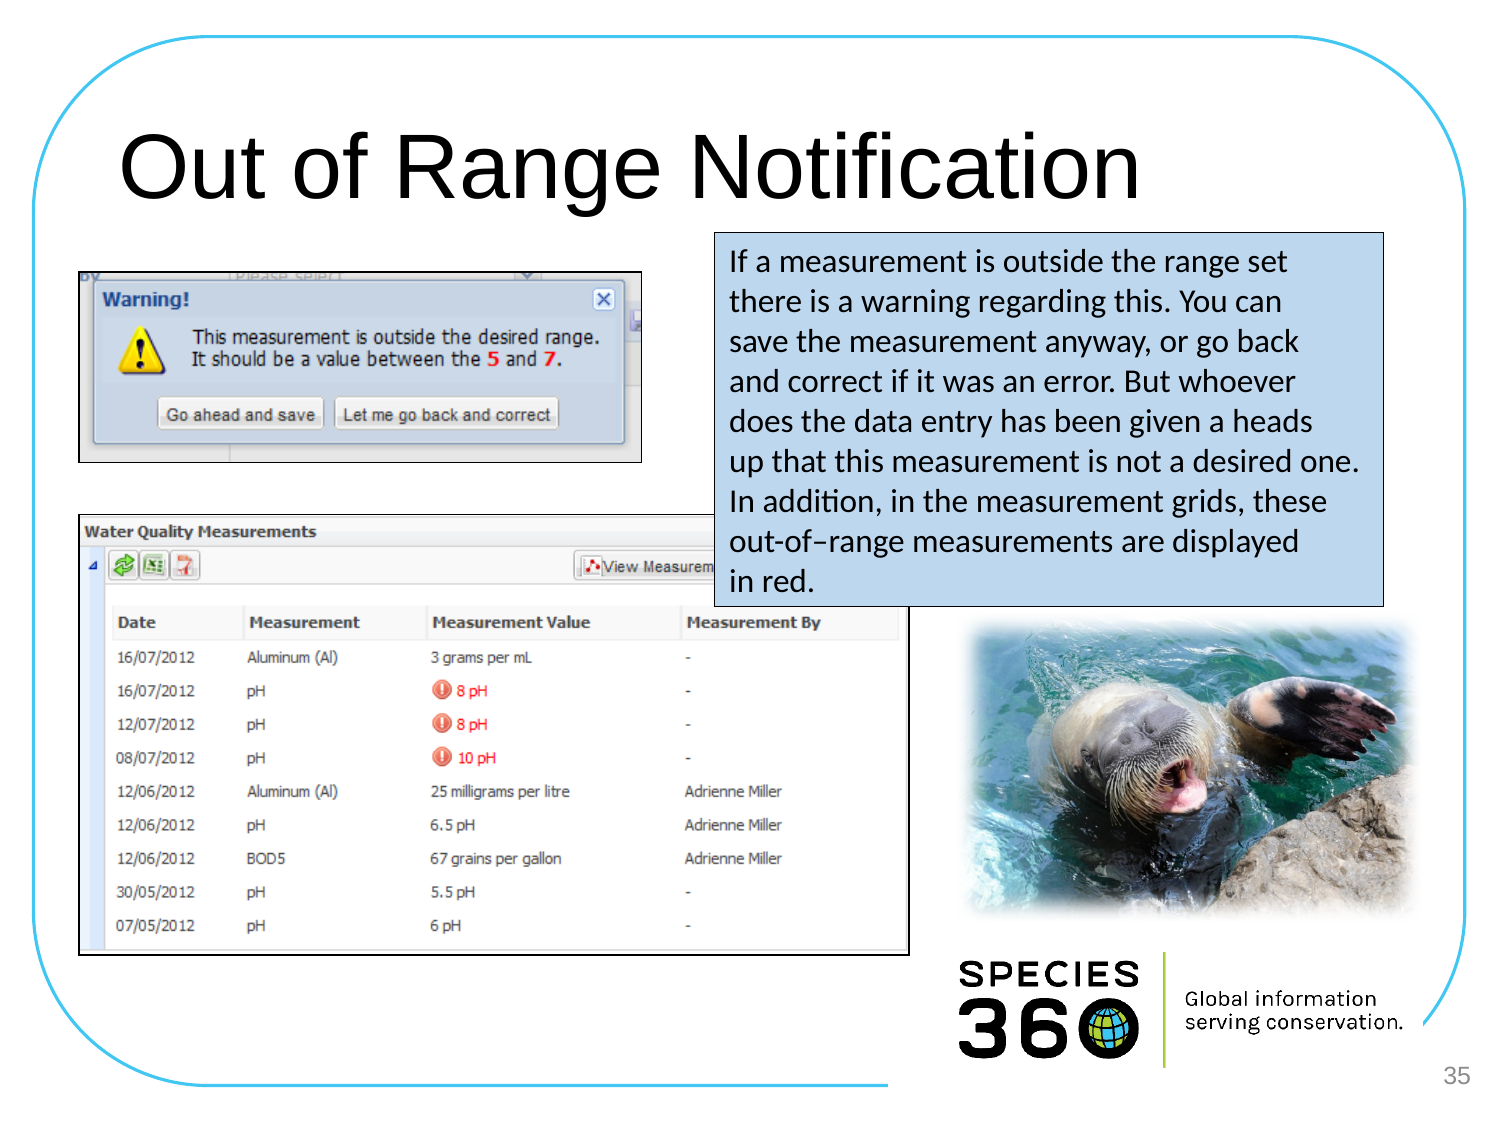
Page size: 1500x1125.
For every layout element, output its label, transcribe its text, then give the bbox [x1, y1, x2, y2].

title Out of Range Notification [103, 59, 1397, 278]
picture [955, 611, 1423, 923]
slide_number 35 [1148, 1044, 1487, 1105]
picture [79, 515, 909, 955]
text_box If a measurement is outside the range set there is a warning regarding this. You can save the measurement anyway, or go back and correct if it was an error. But whoever does the data entry has been given a heads up that this measurement is not a desired one. In addition, in the measurement grids, these out-of–range measurements are displayed in red. [714, 232, 1384, 607]
picture [79, 272, 641, 462]
picture [954, 944, 1407, 1075]
